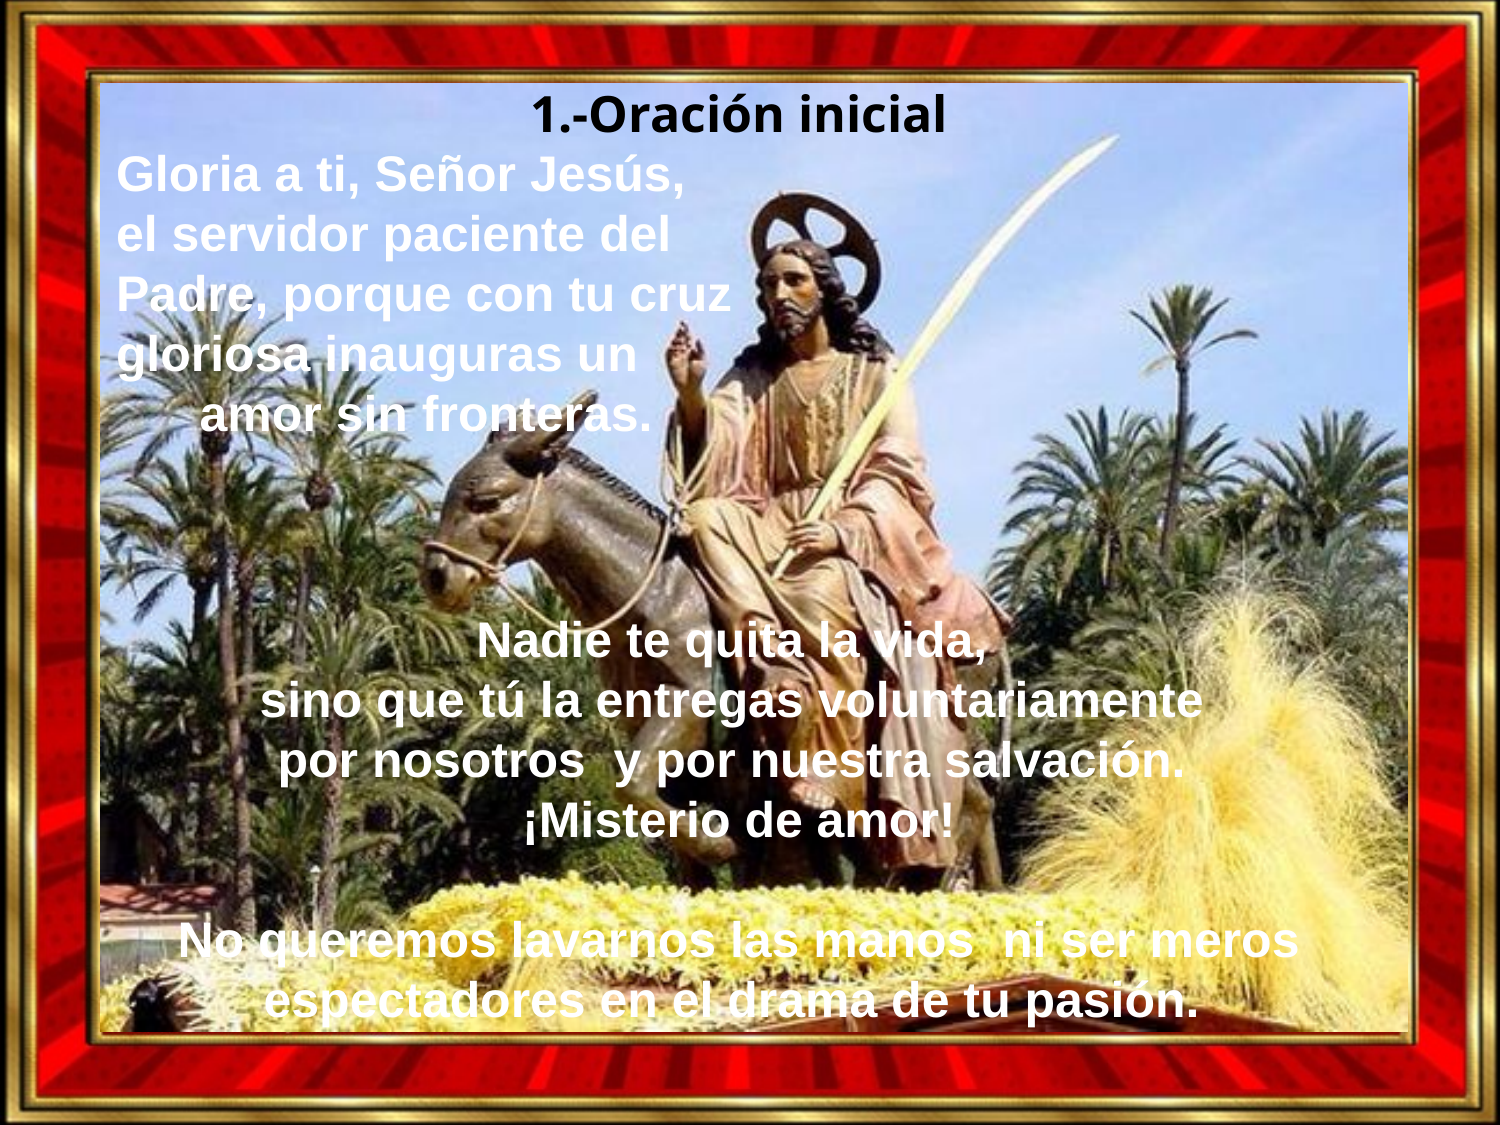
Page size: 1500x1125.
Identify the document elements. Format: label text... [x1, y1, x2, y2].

text_box 1.-Oración inicial [514, 74, 964, 82]
picture [0, 0, 1500, 1125]
